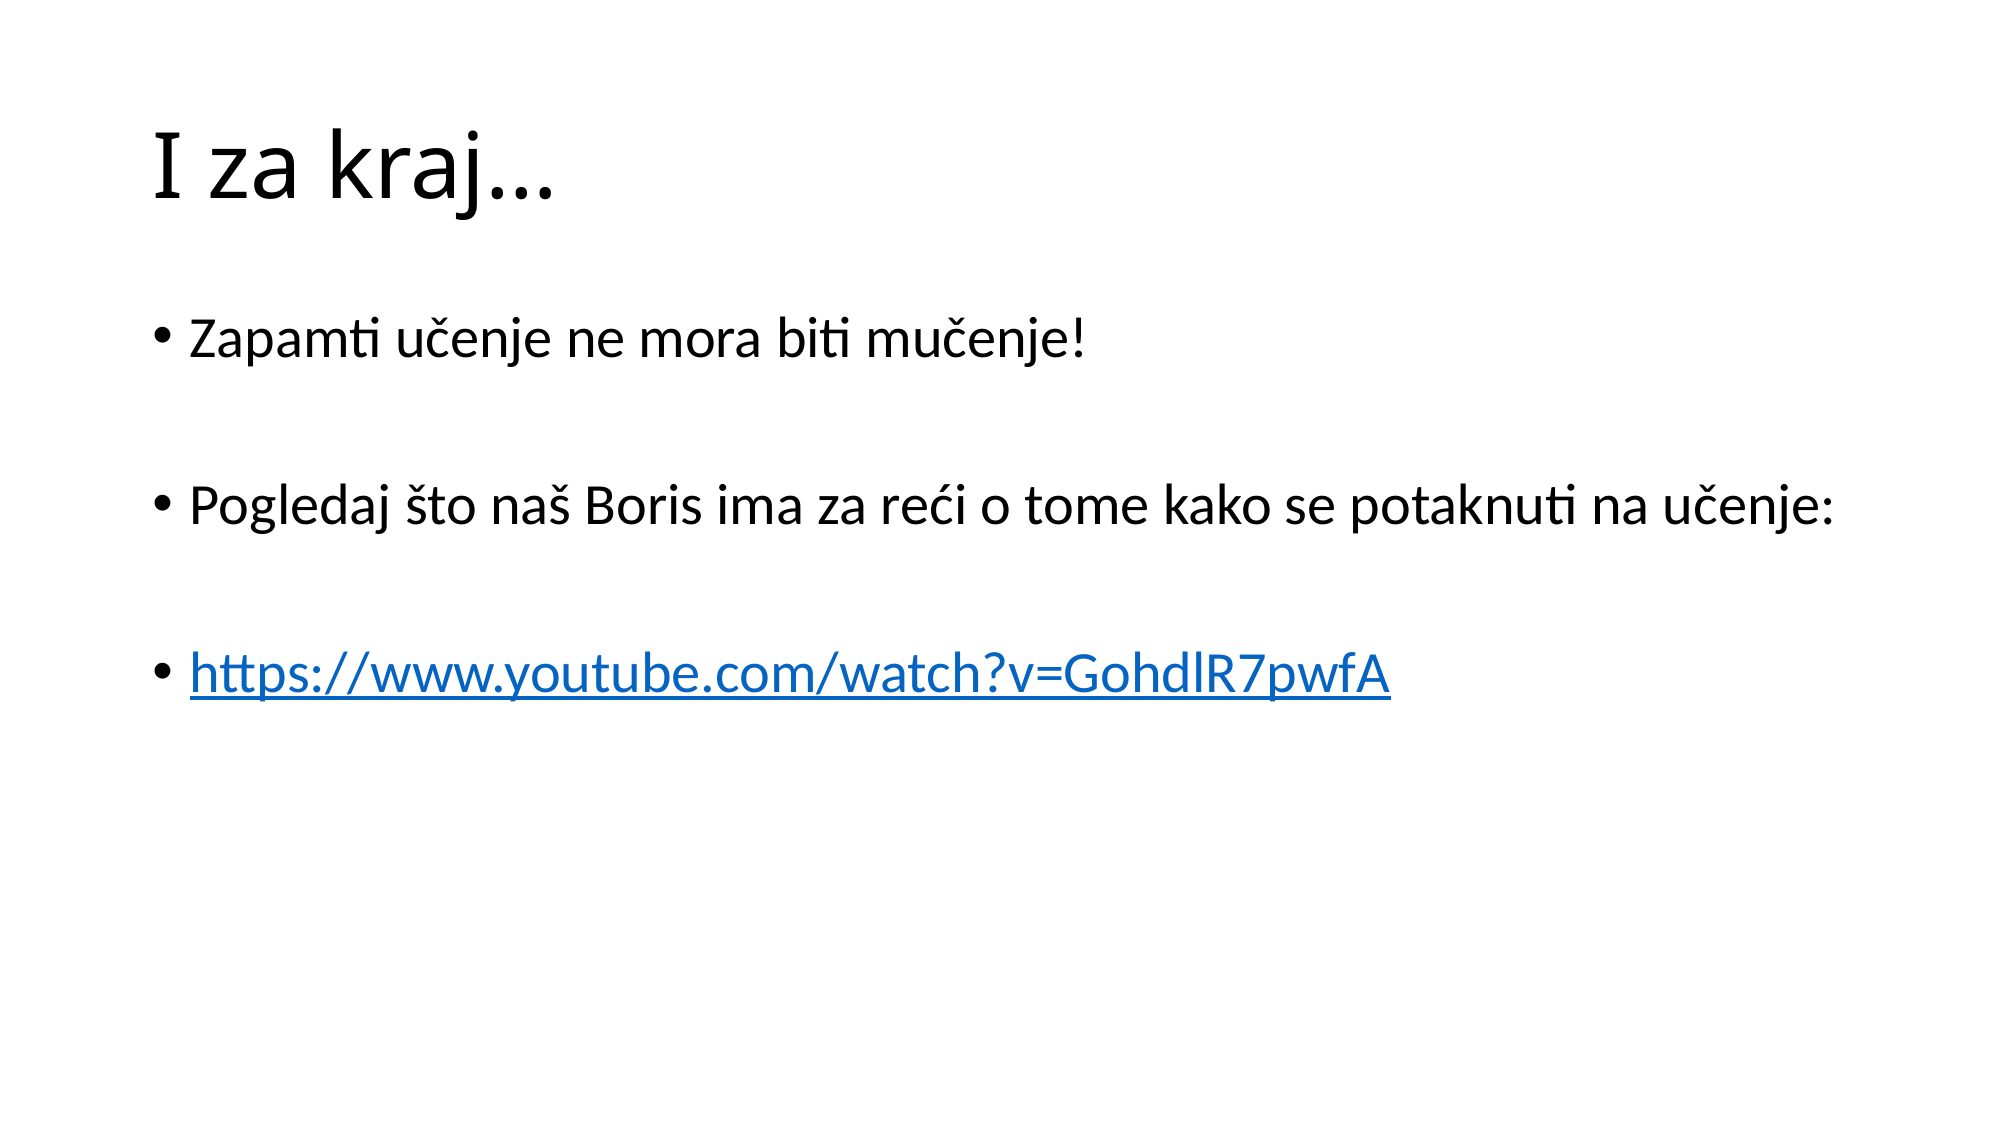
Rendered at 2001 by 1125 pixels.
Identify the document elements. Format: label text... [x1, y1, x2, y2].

title I za kraj… [137, 59, 1863, 278]
list Zapamti učenje ne mora biti mučenje! Pogledaj što naš Boris ima za reći o tome kako se potaknuti na učenje: https://www.youtube.com/watch?v=GohdlR7pwfA [137, 299, 1863, 1014]
